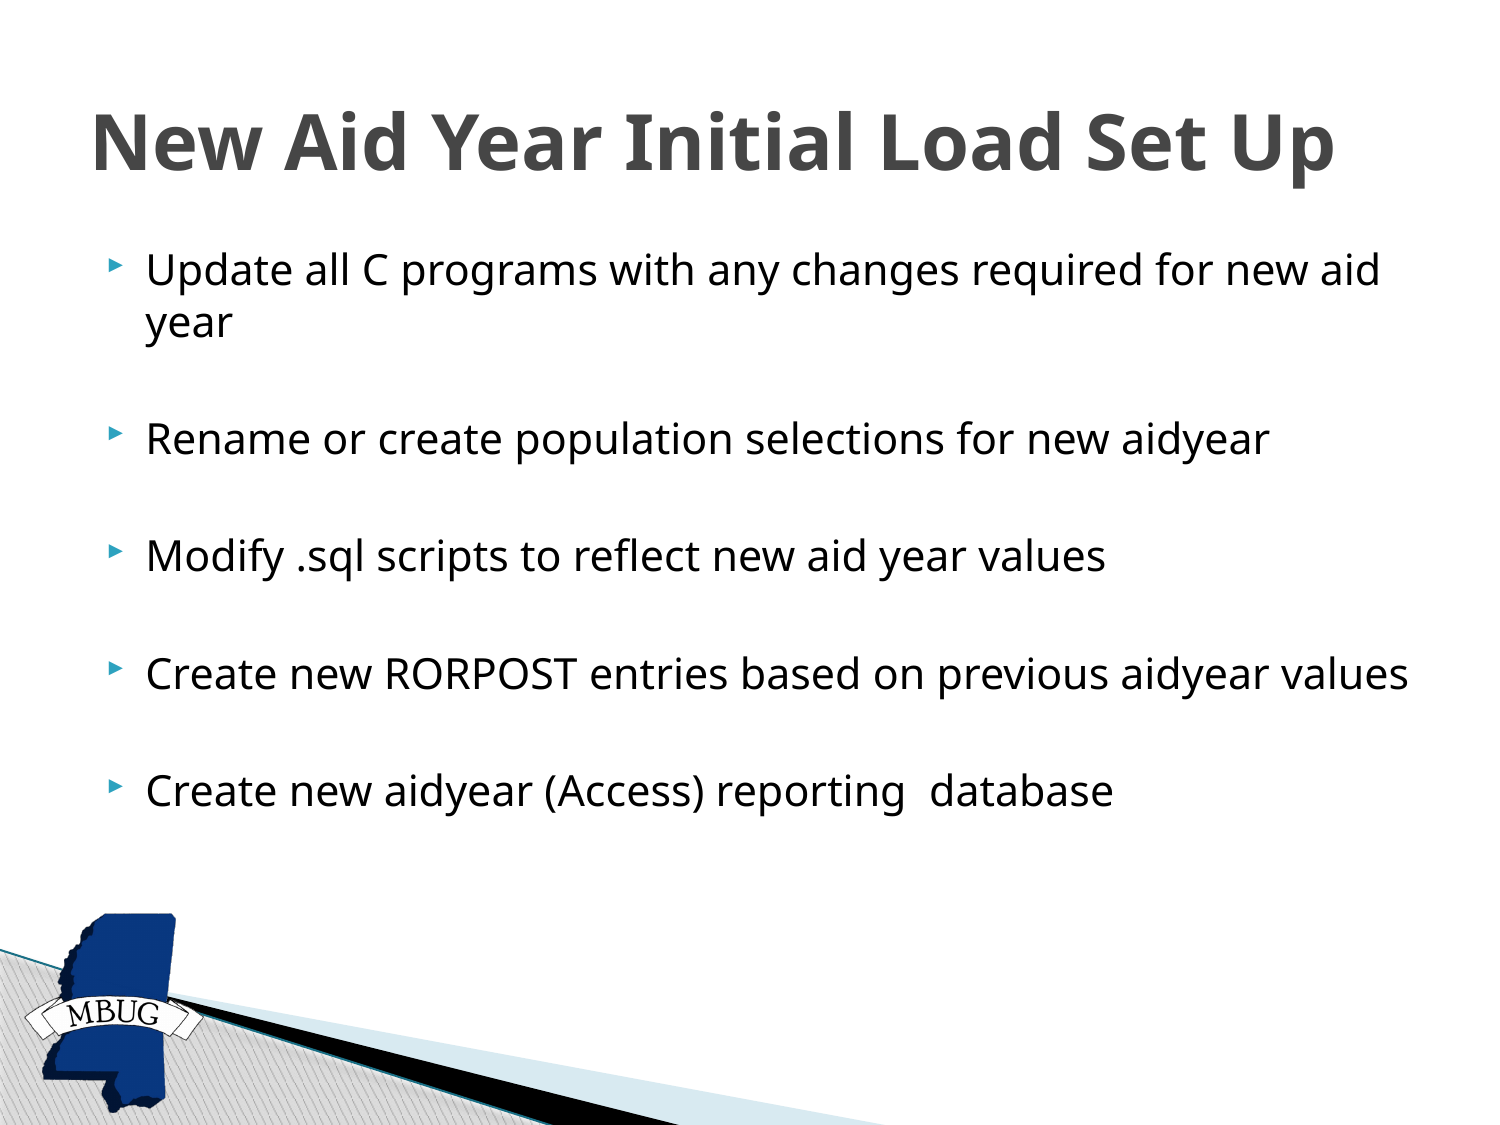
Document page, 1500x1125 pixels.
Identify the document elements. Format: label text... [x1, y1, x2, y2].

list Update all C programs with any changes required for new aid year Rename or create population selections for new aidyear Modify .sql scripts to reflect new aid year values Create new RORPOST entries based on previous aidyear values Create new aidyear (Access) reporting database [75, 235, 1425, 830]
title New Aid Year Initial Load Set Up [75, 45, 1425, 233]
picture [24, 913, 204, 1113]
